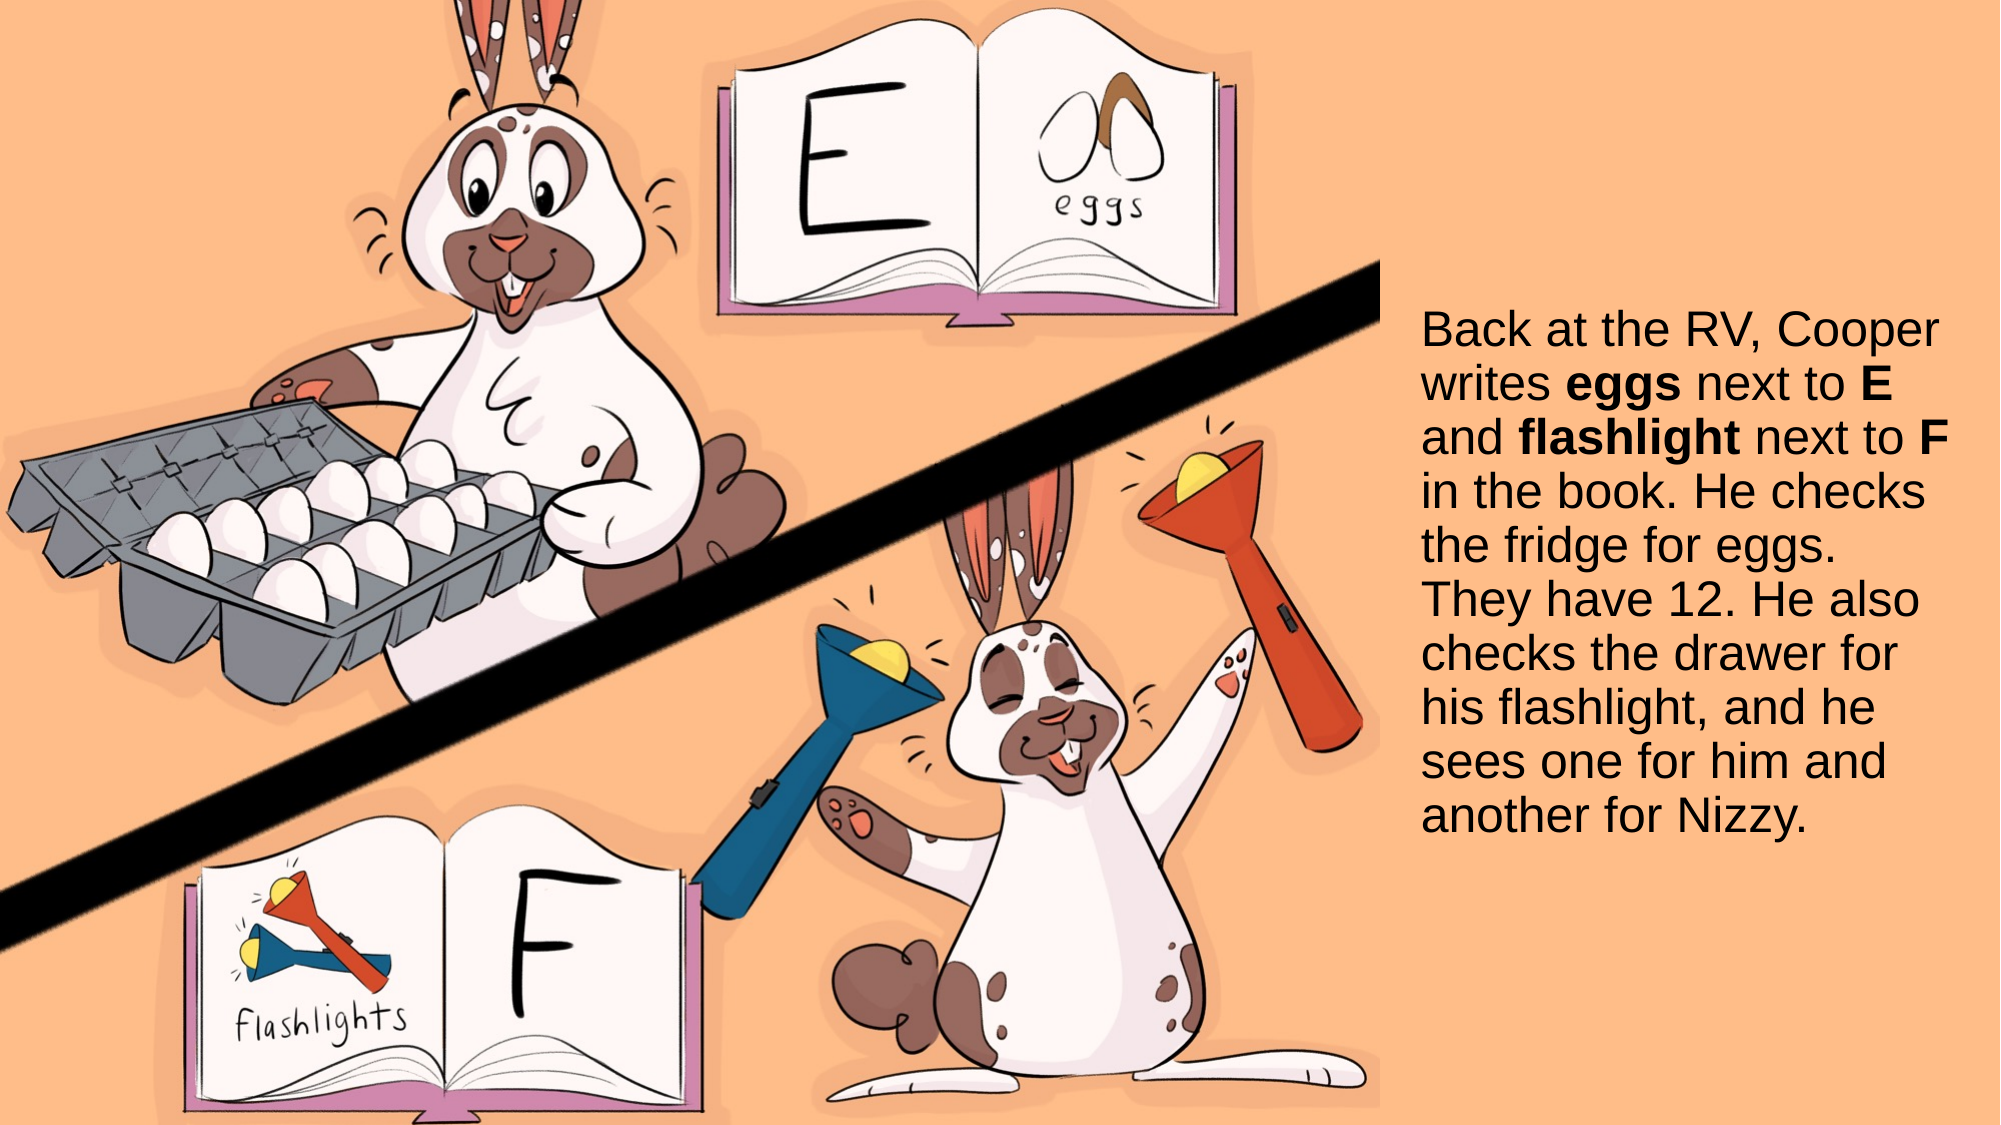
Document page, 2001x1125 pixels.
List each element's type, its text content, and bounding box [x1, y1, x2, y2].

picture [0, 0, 1380, 1125]
text_box [1380, 0, 2000, 1125]
text_box Back at the RV, Cooper writes eggs next to E and flashlight next to F in the book. He checks the fridge for eggs. They have 12. He also checks the drawer for his flashlight, and he sees one for him and another for Nizzy. [1406, 295, 1974, 876]
